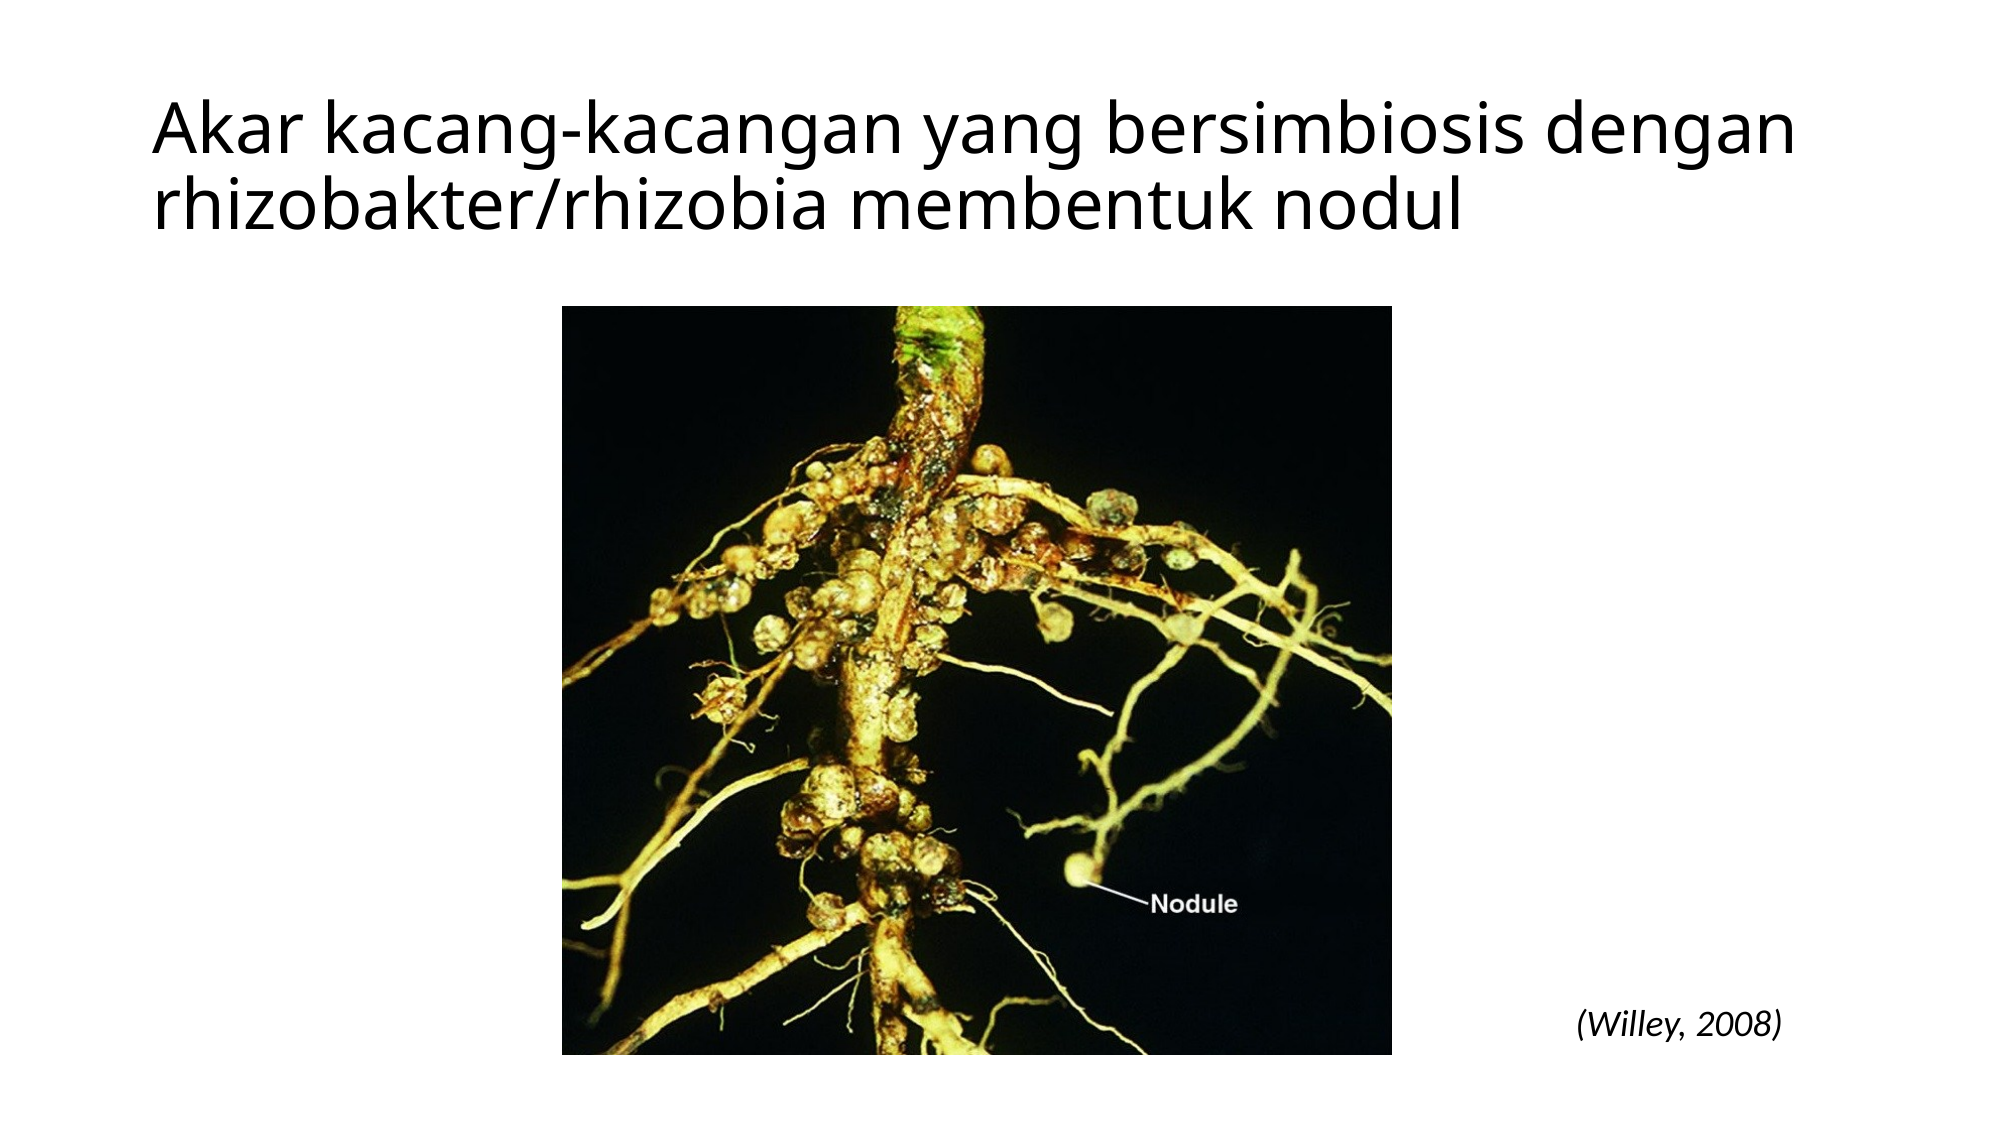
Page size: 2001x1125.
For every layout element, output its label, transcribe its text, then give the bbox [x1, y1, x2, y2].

title Akar kacang-kacangan yang bersimbiosis dengan rhizobakter/rhizobia membentuk nodul [137, 59, 1863, 278]
text_box (Willey, 2008) [1392, 991, 1798, 1051]
picture [562, 306, 1392, 1055]
